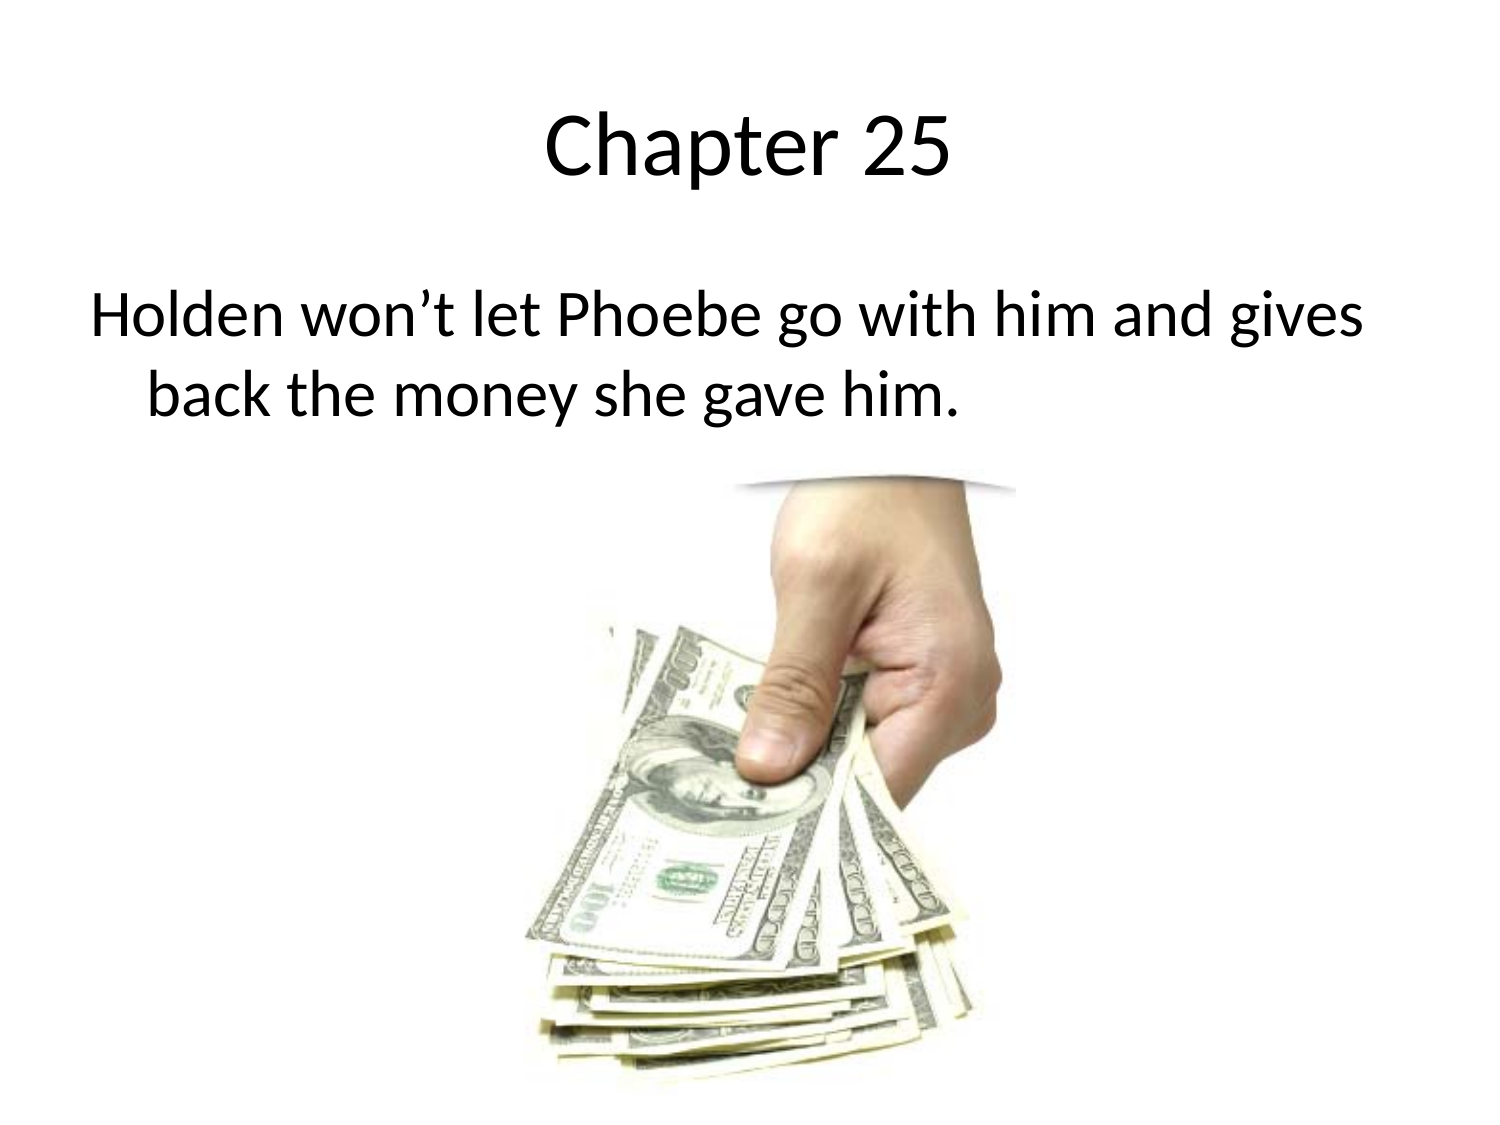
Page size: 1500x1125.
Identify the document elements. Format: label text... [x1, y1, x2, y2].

picture [494, 468, 1016, 1097]
title Chapter 25 [75, 45, 1425, 233]
list Holden won’t let Phoebe go with him and gives back the money she gave him. [75, 262, 1425, 1005]
